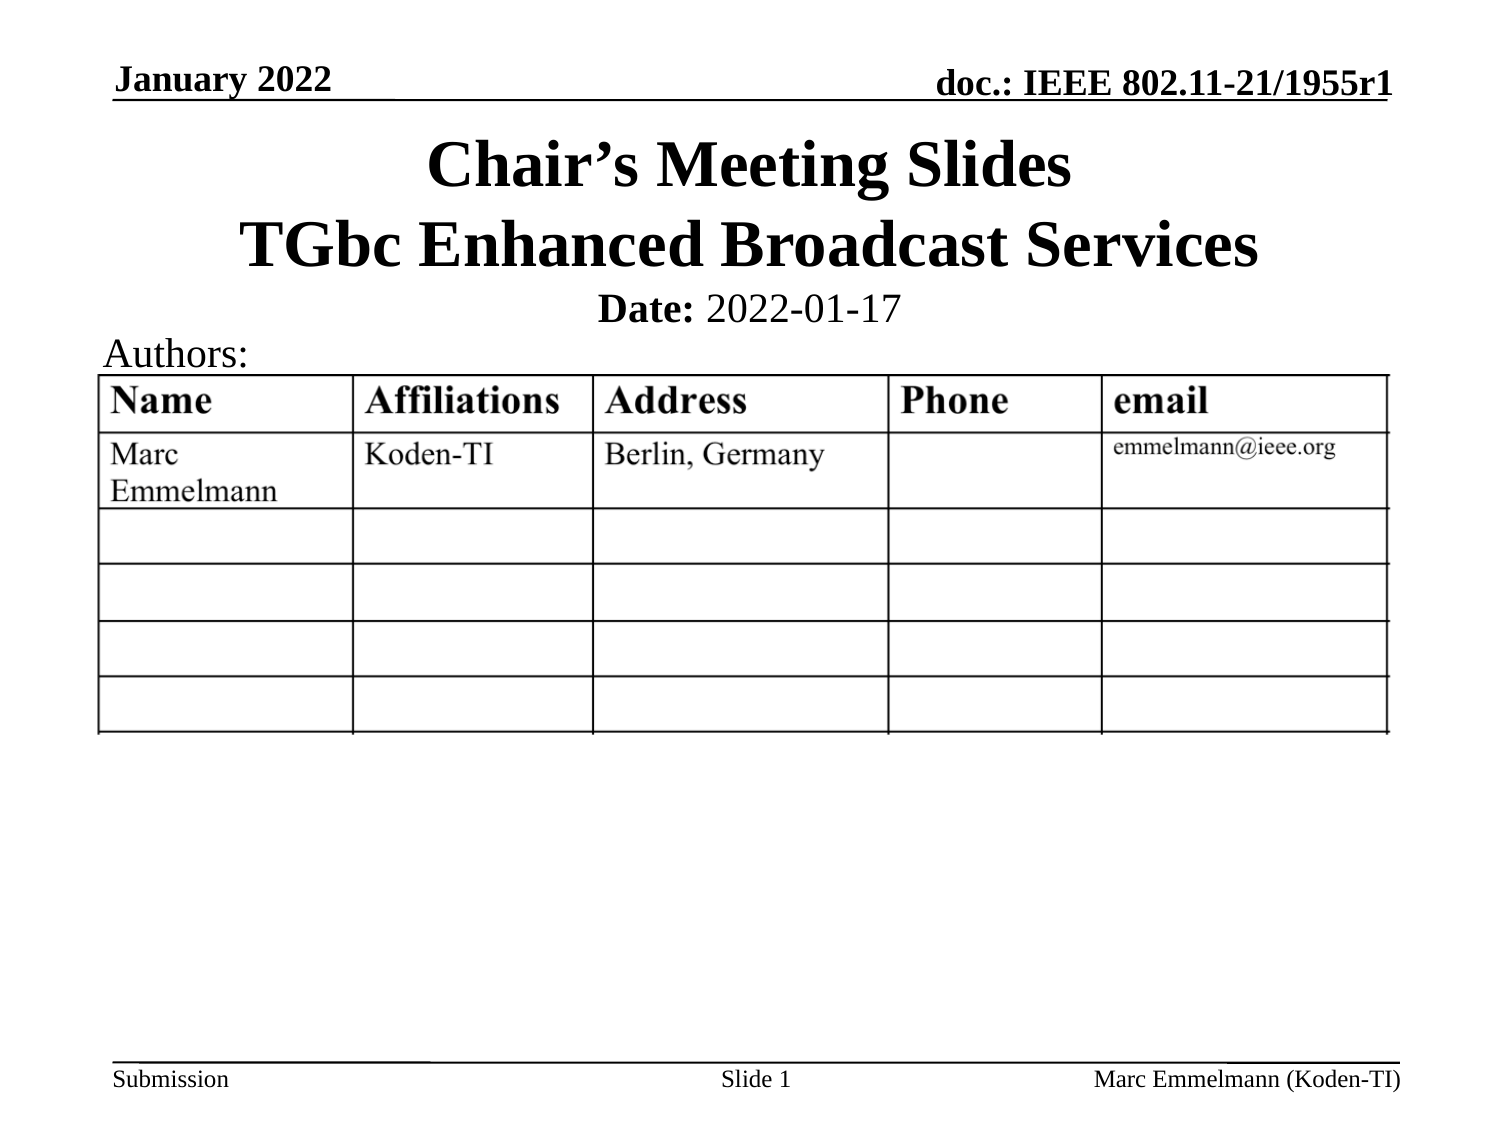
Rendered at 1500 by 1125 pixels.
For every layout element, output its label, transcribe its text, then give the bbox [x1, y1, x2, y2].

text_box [83, 374, 1417, 780]
title Chair’s Meeting Slides TGbc Enhanced Broadcast Services [112, 112, 1388, 272]
text_box Authors: [87, 318, 325, 373]
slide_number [114, 54, 493, 100]
list Date: 2022-01-17 [112, 272, 1388, 339]
footer Marc Emmelmann (Koden-TI) [902, 1061, 1402, 1093]
slide_number Slide 1 [712, 1061, 800, 1123]
